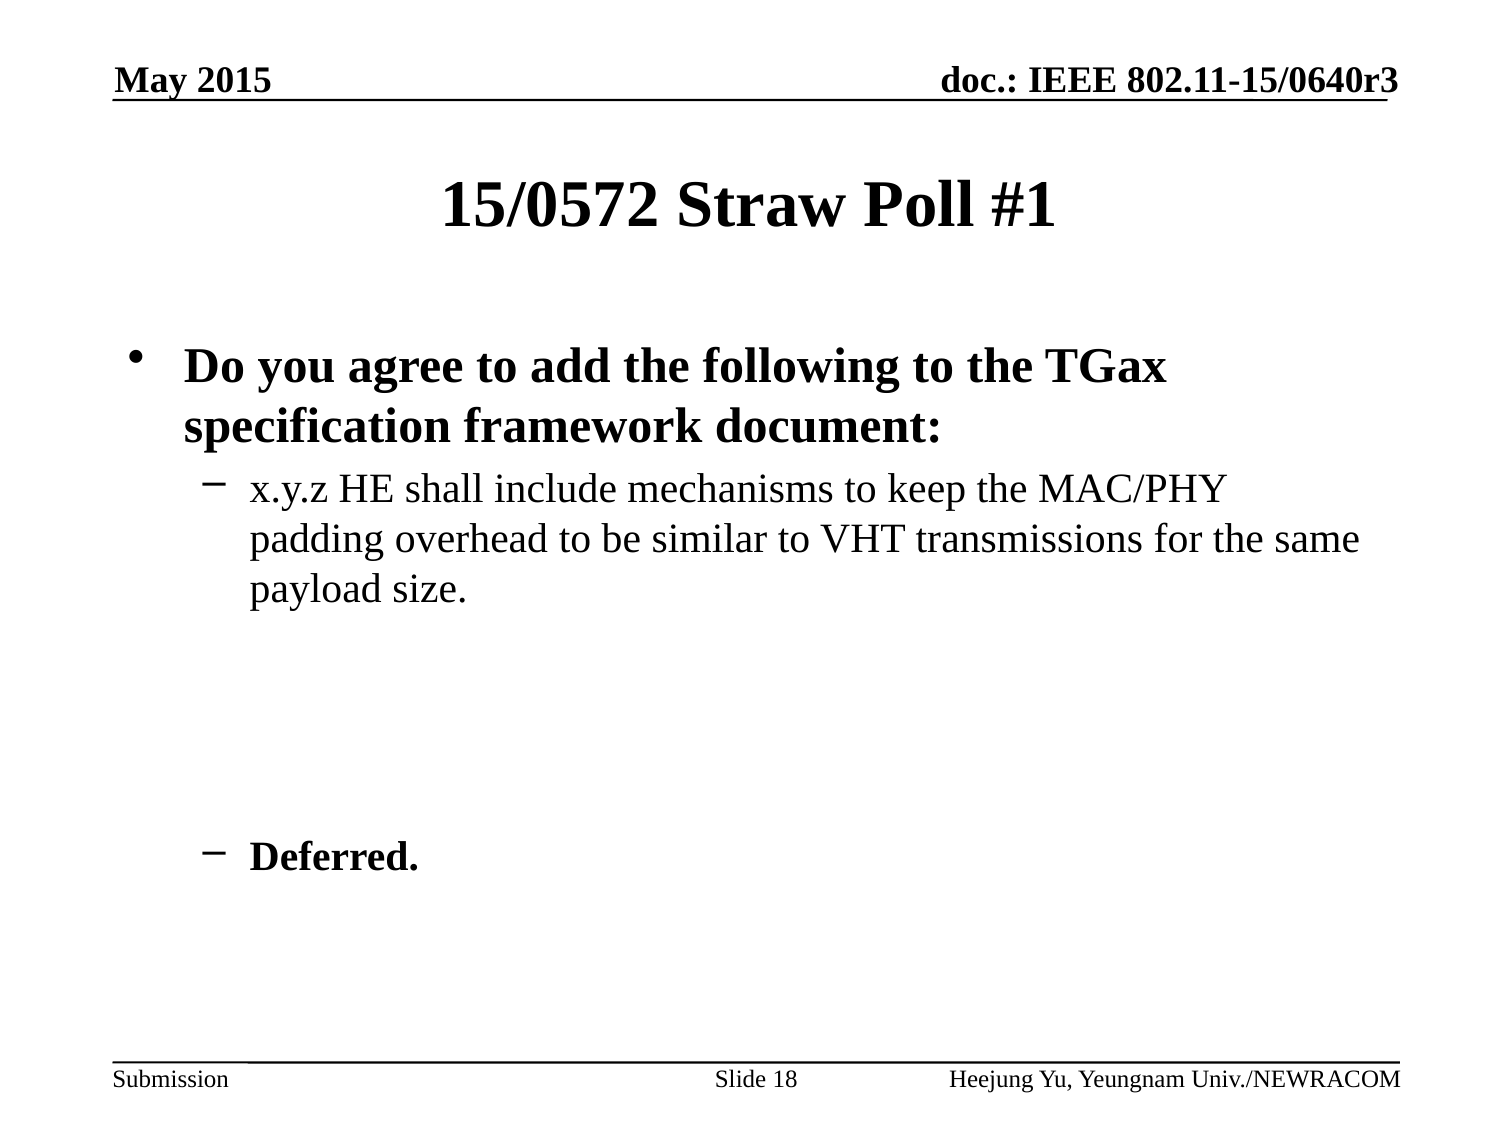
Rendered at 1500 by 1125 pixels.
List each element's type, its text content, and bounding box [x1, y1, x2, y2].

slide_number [114, 54, 274, 101]
slide_number Slide 18 [712, 1061, 800, 1093]
title 15/0572 Straw Poll #1 [112, 112, 1388, 288]
footer Heejung Yu, Yeungnam Univ./NEWRACOM [943, 1061, 1402, 1093]
list Do you agree to add the following to the TGax specification framework document: x.y.z HE shall include mechanisms to keep the MAC/PHY padding overhead to be similar to VHT transmissions for the same payload size. Deferred. [112, 324, 1388, 1000]
